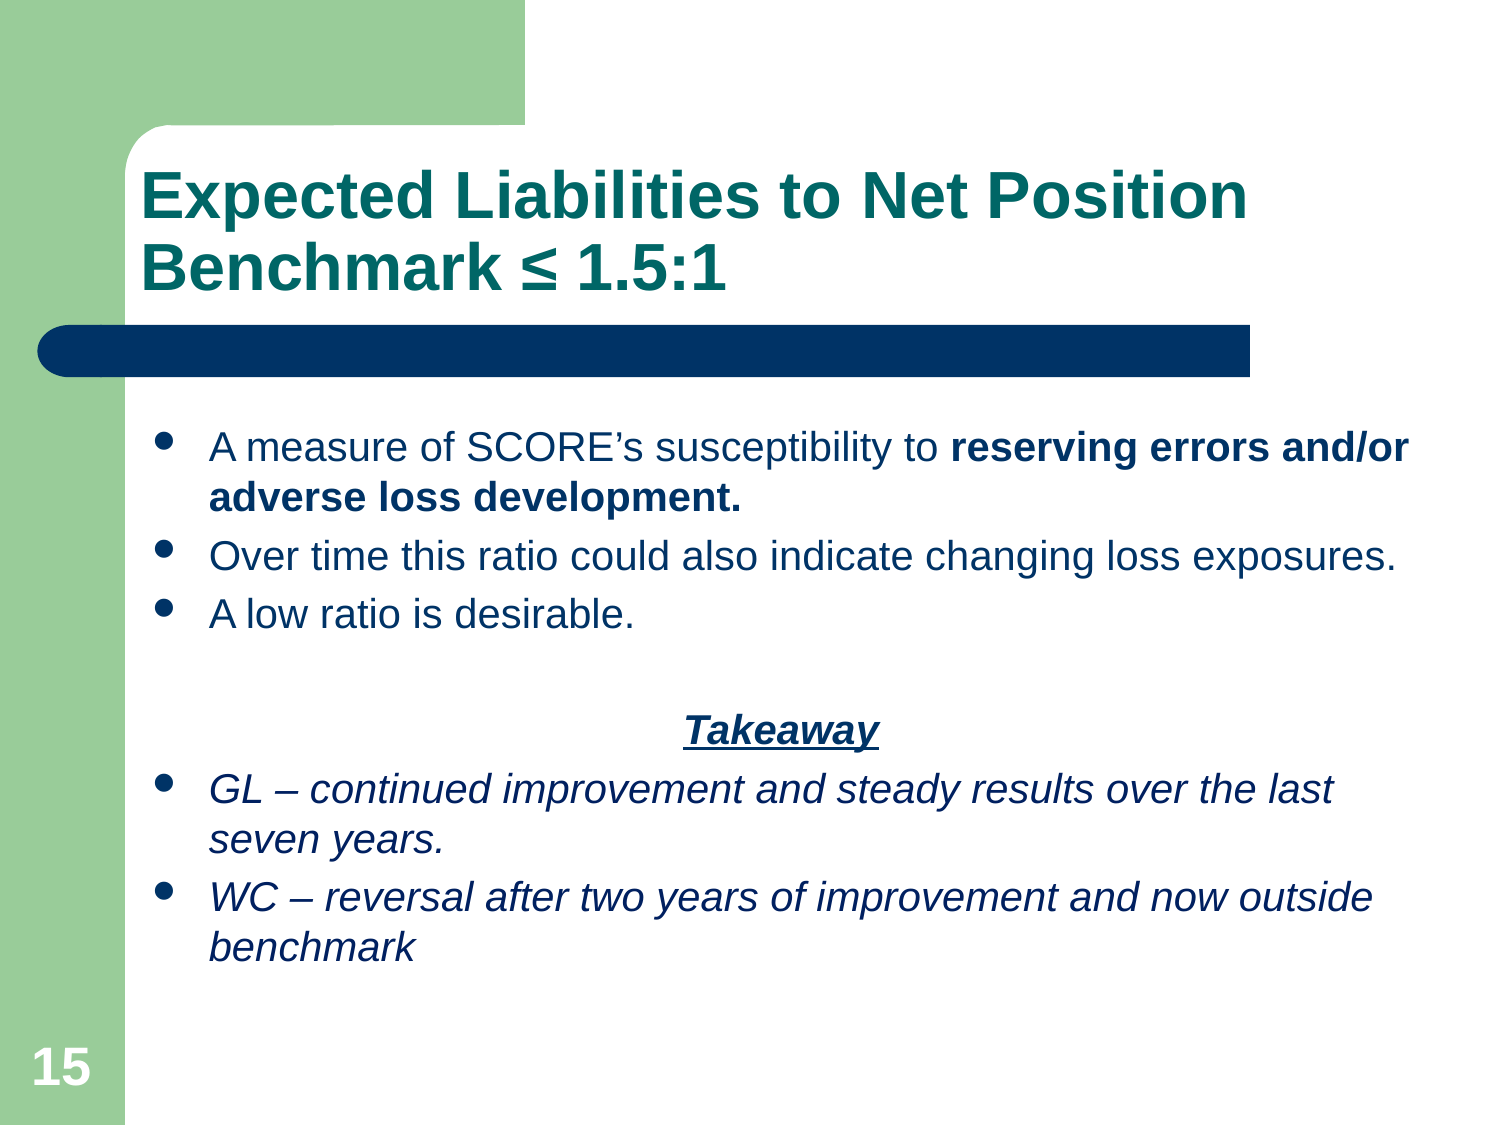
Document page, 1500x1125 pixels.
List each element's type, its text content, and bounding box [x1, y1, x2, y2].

slide_number 15 [13, 1023, 111, 1105]
list A measure of SCORE’s susceptibility to reserving errors and/or adverse loss development. Over time this ratio could also indicate changing loss exposures. A low ratio is desirable. Takeaway GL – continued improvement and steady results over the last seven years. WC – reversal after two years of improvement and now outside benchmark [137, 412, 1426, 1042]
title Expected Liabilities to Net Position Benchmark ≤ 1.5:1 [124, 124, 1426, 313]
